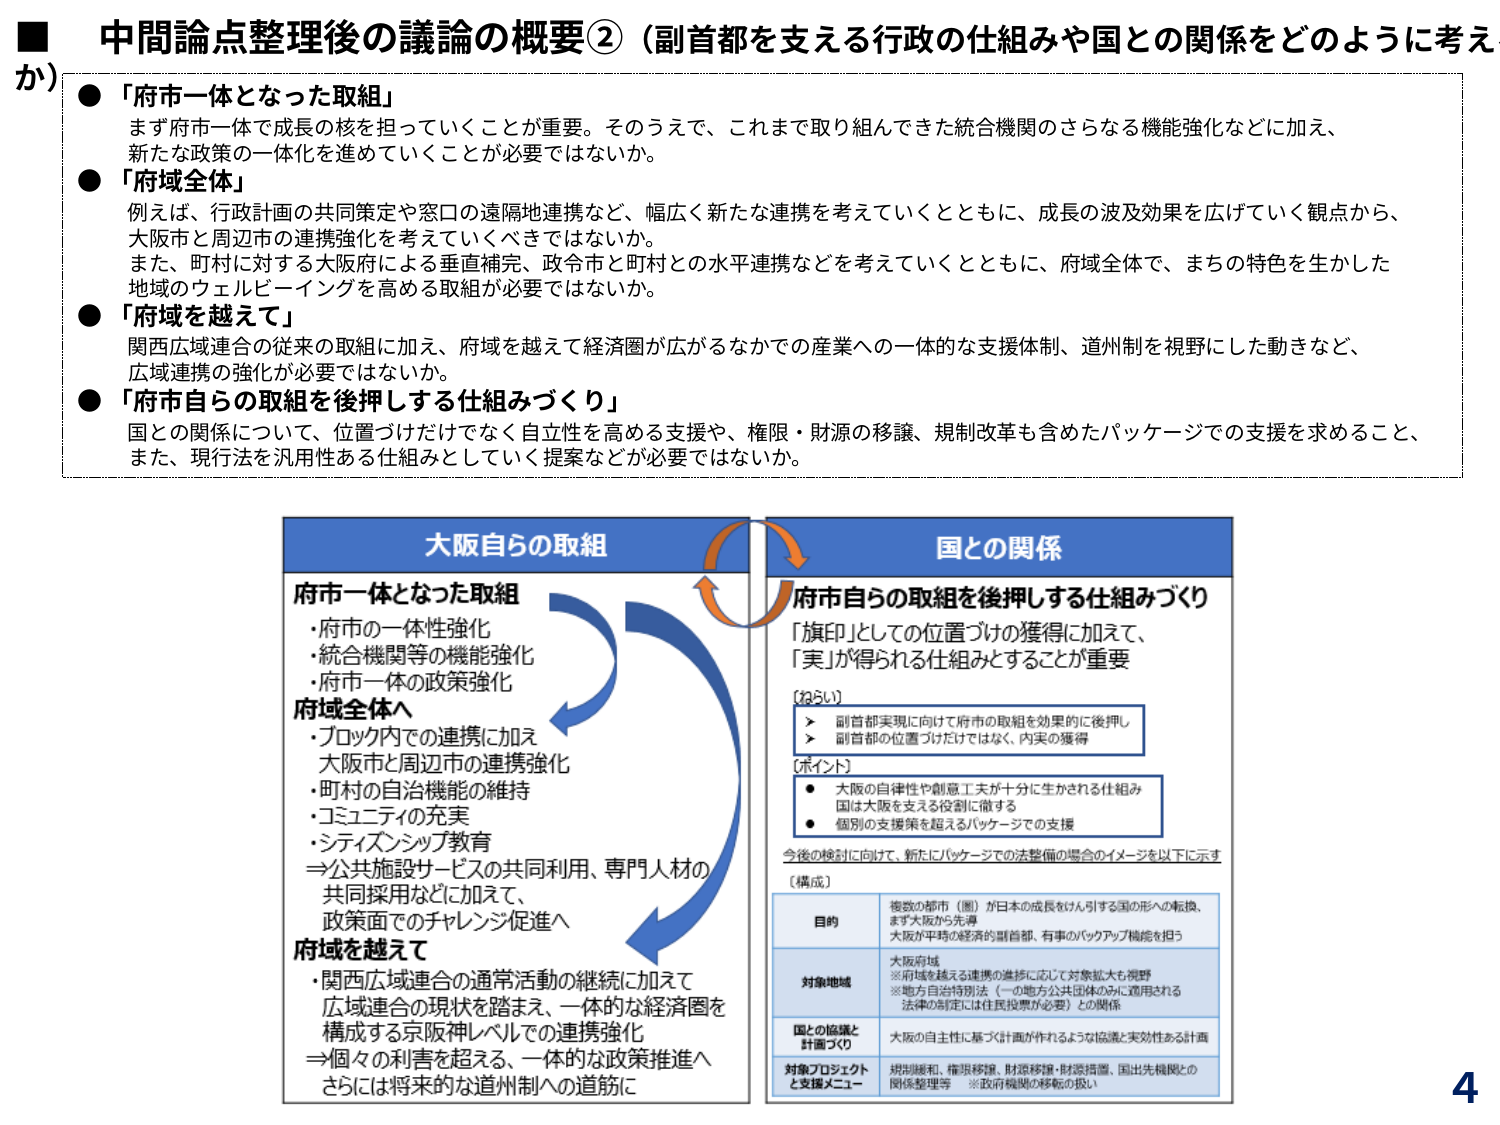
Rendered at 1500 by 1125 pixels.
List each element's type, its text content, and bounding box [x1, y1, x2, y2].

text_box ■ 中間論点整理後の議論の概要②（副首都を支える行政の仕組みや国との関係をどのように考えるか） [0, 6, 1500, 104]
text_box ４ [1409, 1053, 1500, 1120]
picture [279, 513, 1237, 1107]
text_box ●「府市一体となった取組」 まず府市一体で成長の核を担っていくことが重要。そのうえで、これまで取り組んできた統合機関のさらなる機能強化などに加え、 新たな政策の一体化を進めていくことが必要ではないか。 ●「府域全体」 例えば、行政計画の共同策定や窓口の遠隔地連携など、幅広く新たな連携を考えていくとともに、成長の波及効果を広げていく観点から、 大阪市と周辺市の連携強化を考えていくべきではないか。 また、町村に対する大阪府による垂直補完、政令市と町村との水平連携などを考えていくとともに、府域全体で、まちの特色を生かした 地域のウェルビーイングを高める取組が必要ではないか。 ●「府域を越えて」 関西広域連合の従来の取組に加え、府域を越えて経済圏が広がるなかでの産業への一体的な支援体制、道州制を視野にした動きなど、 広域連携の強化が必要ではないか。 ●「府市自らの取組を後押しする仕組みづくり」 国との関係について、位置づけだけでなく自立性を高める支援や、権限・財源の移譲、規制改革も含めたパッケージでの支援を求めること、 また、現行法を汎用性ある仕組みとしていく提案などが必要ではないか。 [62, 104, 1463, 478]
